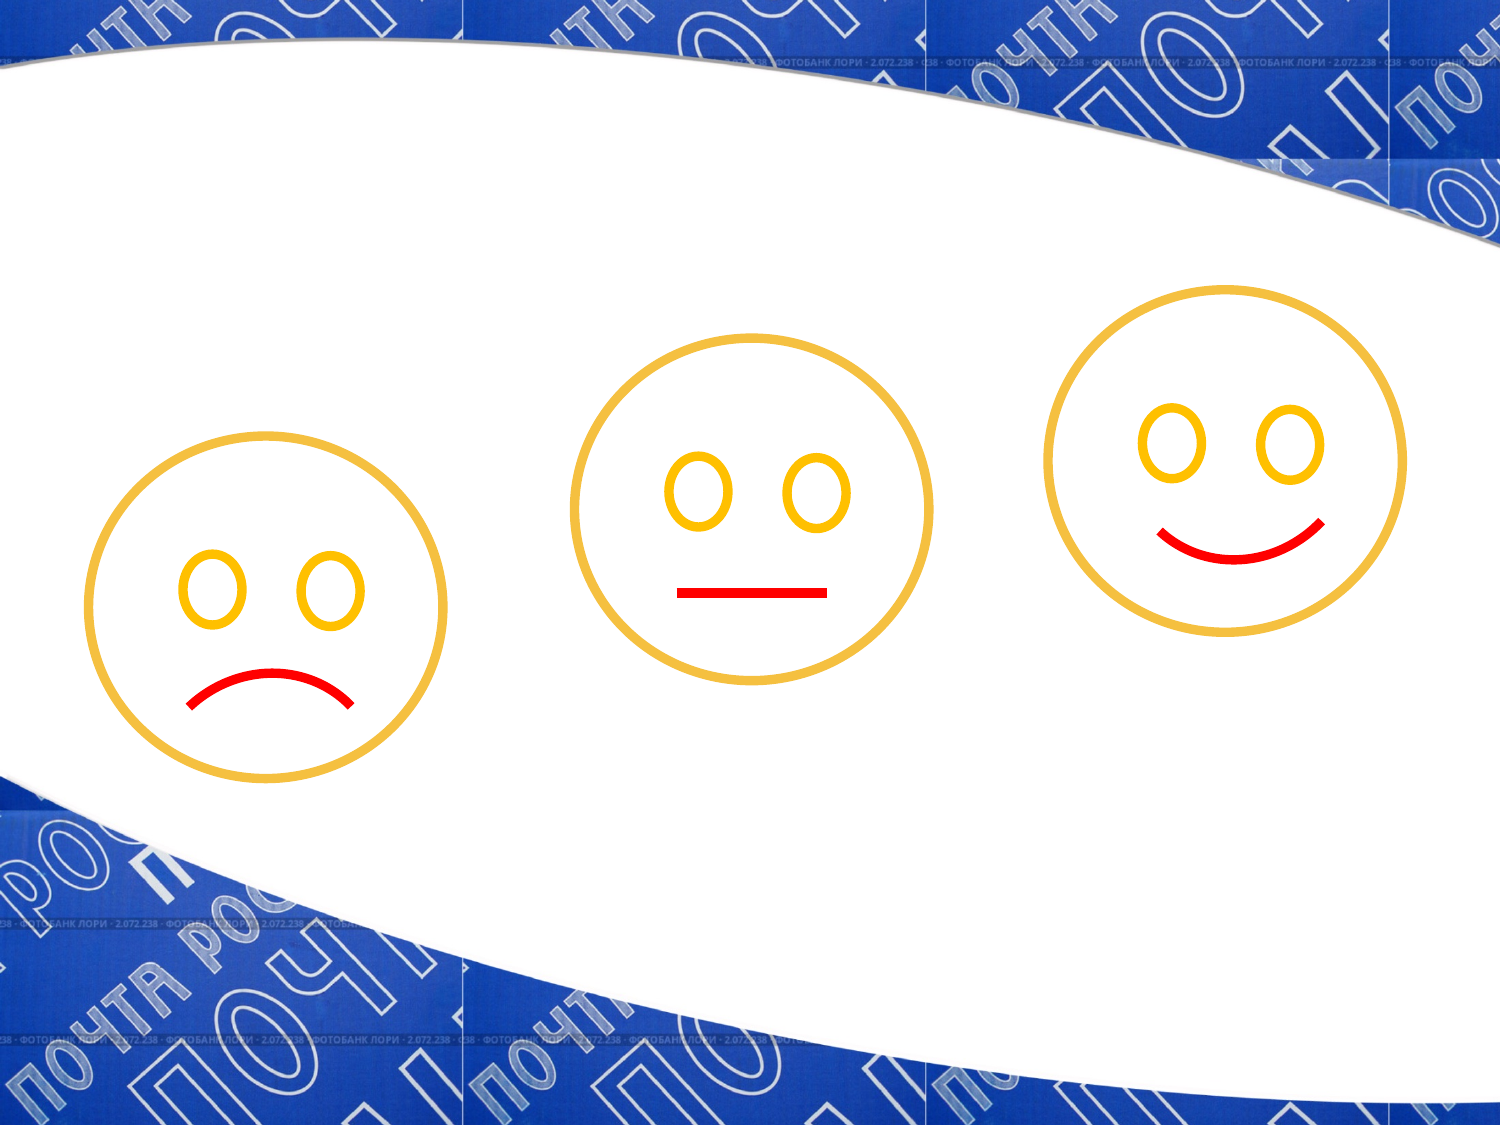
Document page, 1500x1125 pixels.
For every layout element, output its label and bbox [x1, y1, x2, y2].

text_box [1047, 289, 1403, 633]
picture [0, 0, 1500, 1125]
text_box [88, 435, 444, 779]
text_box [574, 337, 930, 681]
